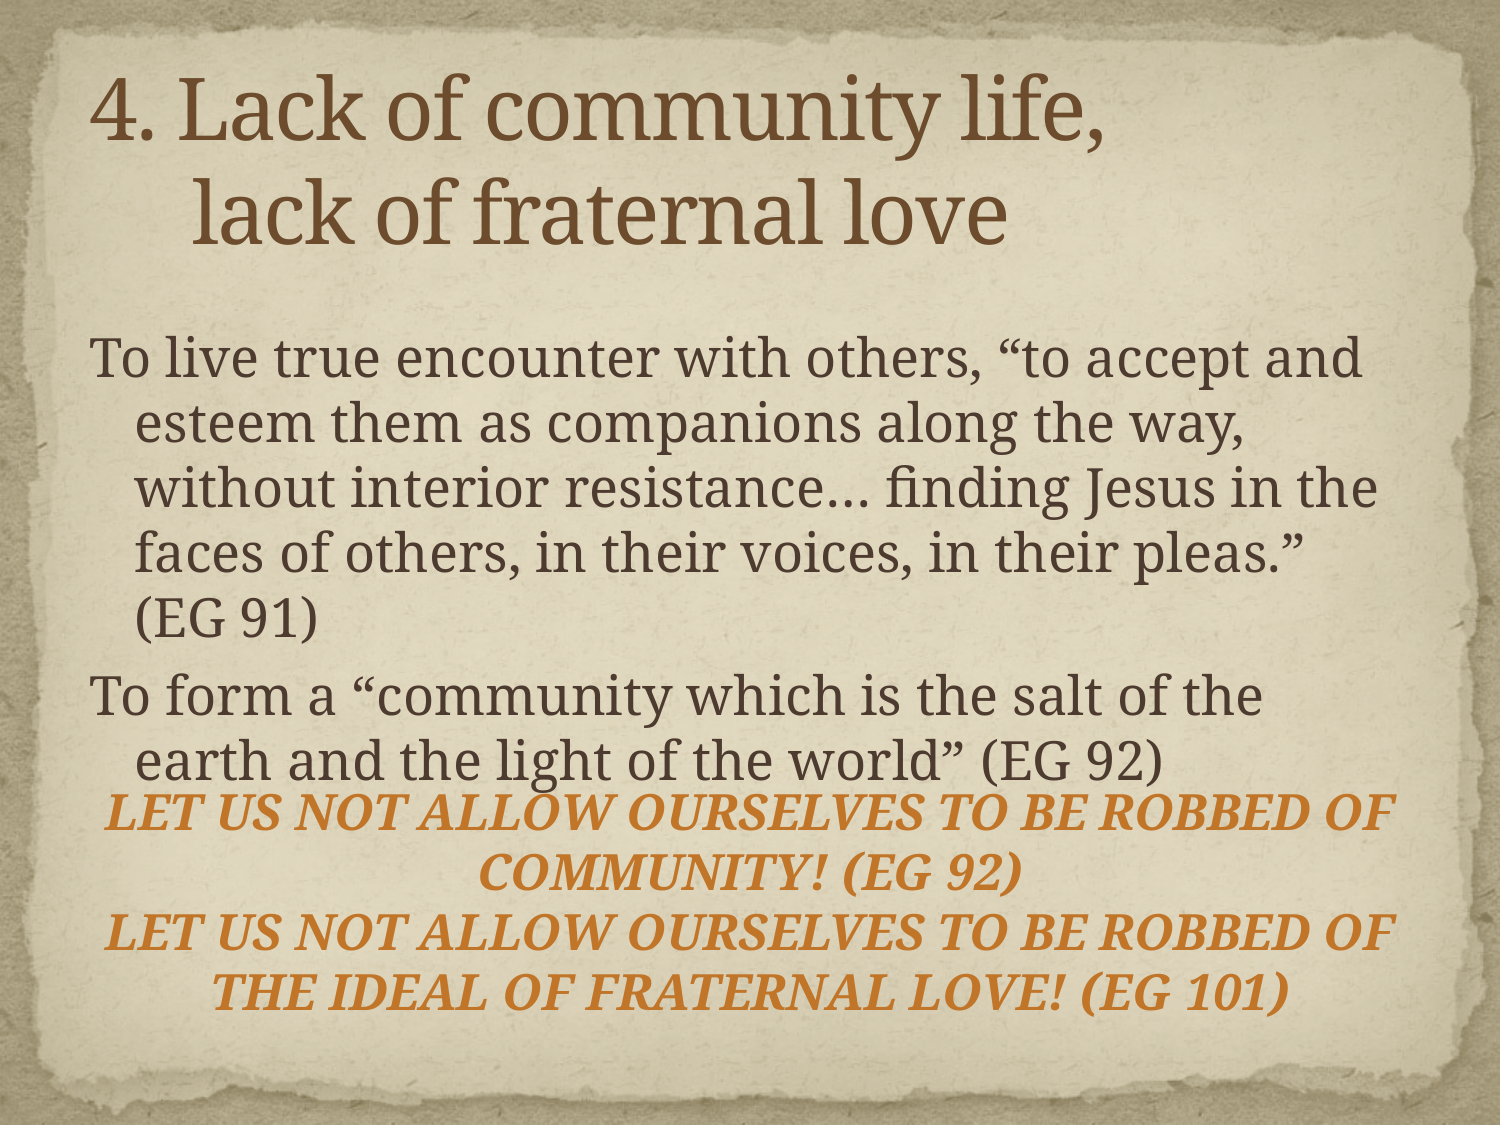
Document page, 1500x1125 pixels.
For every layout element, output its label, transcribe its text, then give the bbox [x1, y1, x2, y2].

title 4. Lack of community life, lack of fraternal love [74, 46, 1465, 270]
text_box LET US NOT ALLOW OURSELVES TO BE ROBBED OF COMMUNITY! (EG 92) LET US NOT ALLOW OURSELVES TO BE ROBBED OF THE IDEAL OF FRATERNAL LOVE! (EG 101) [46, 773, 1454, 1029]
list To live true encounter with others, “to accept and esteem them as companions along the way, without interior resistance… finding Jesus in the faces of others, in their voices, in their pleas.” (EG 91) To form a “community which is the salt of the earth and the light of the world” (EG 92) [75, 316, 1425, 773]
